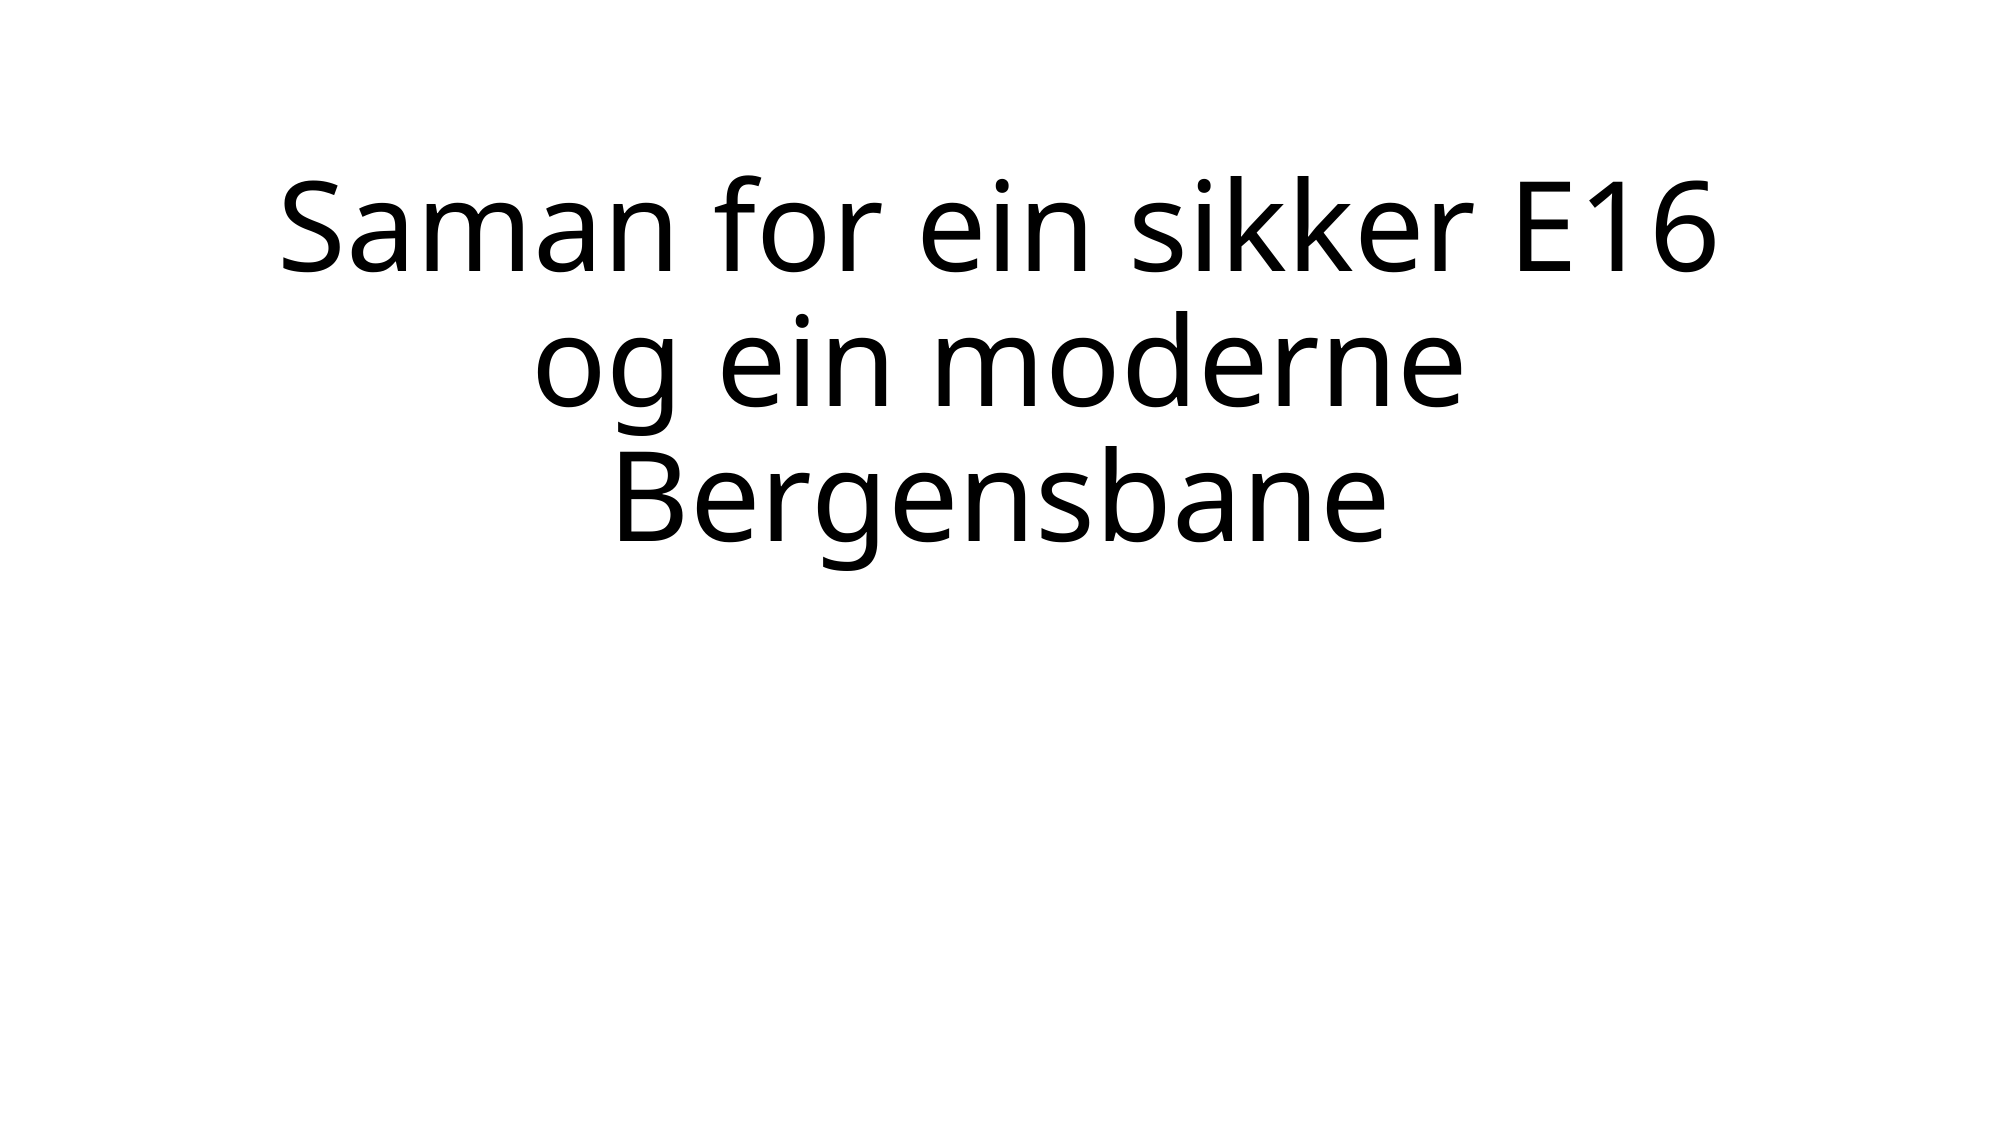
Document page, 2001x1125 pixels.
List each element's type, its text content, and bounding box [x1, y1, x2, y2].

title Saman for ein sikker E16 og ein moderne Bergensbane [249, 184, 1750, 576]
